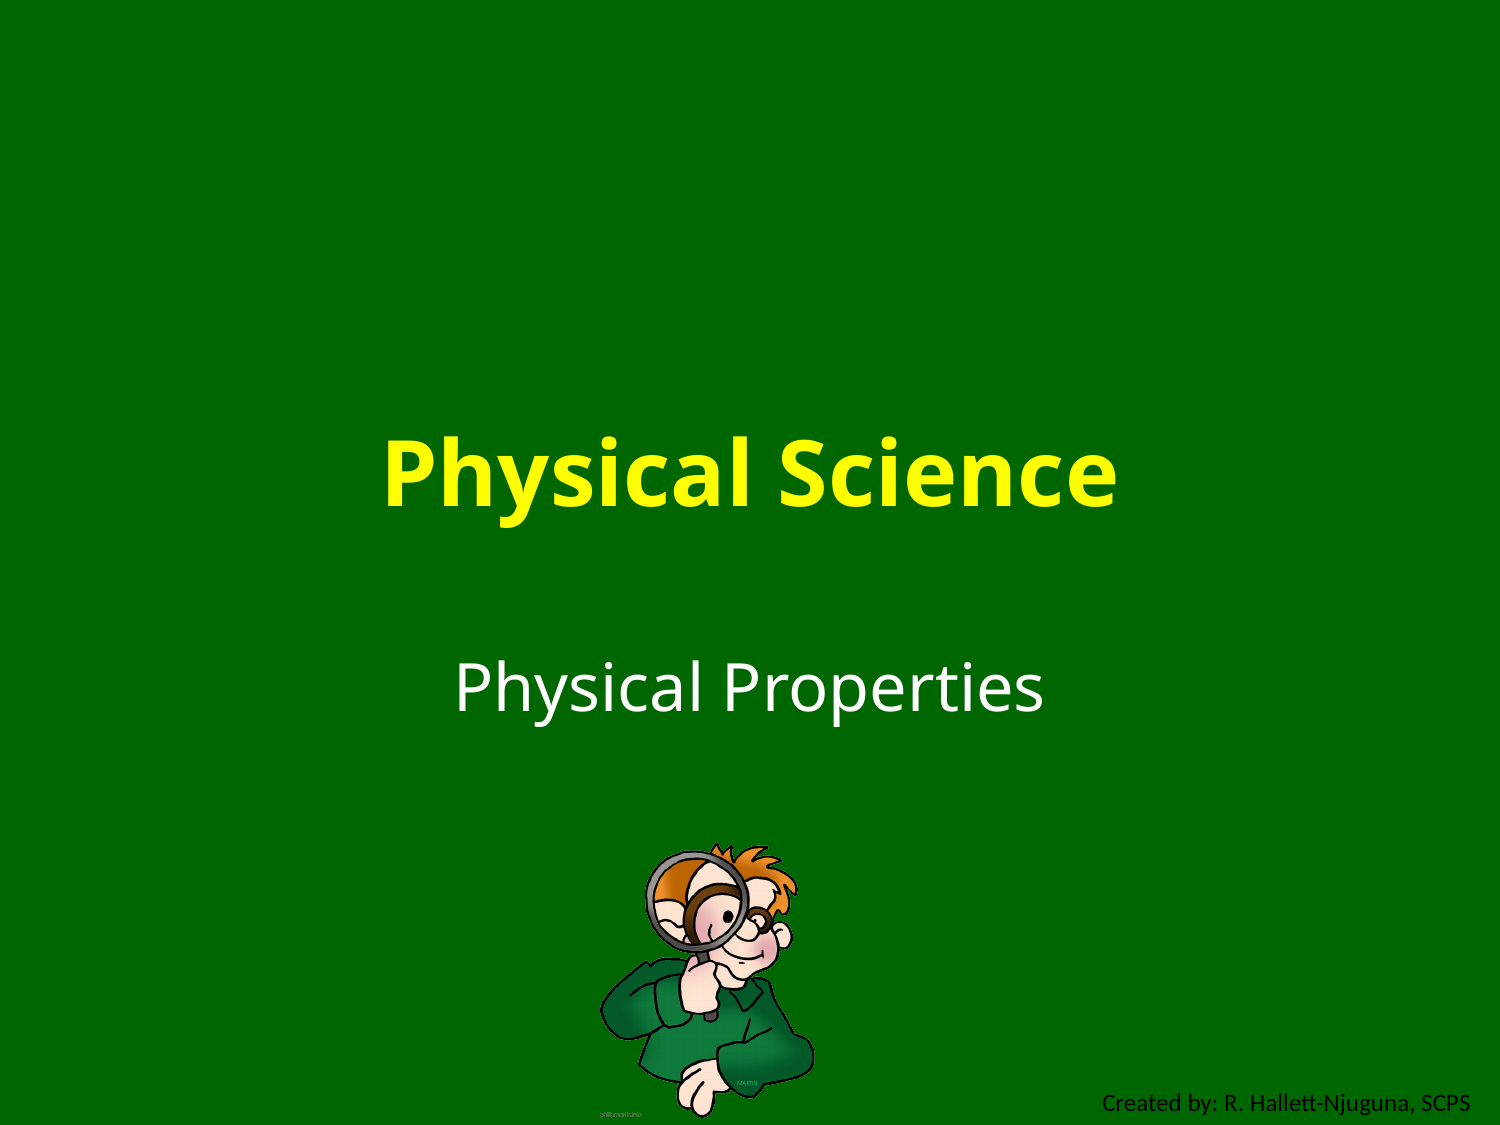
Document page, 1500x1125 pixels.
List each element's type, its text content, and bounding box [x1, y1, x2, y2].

picture [587, 925, 827, 1125]
title Physical Science [112, 349, 1388, 591]
subtitle Physical Properties [225, 637, 1275, 925]
